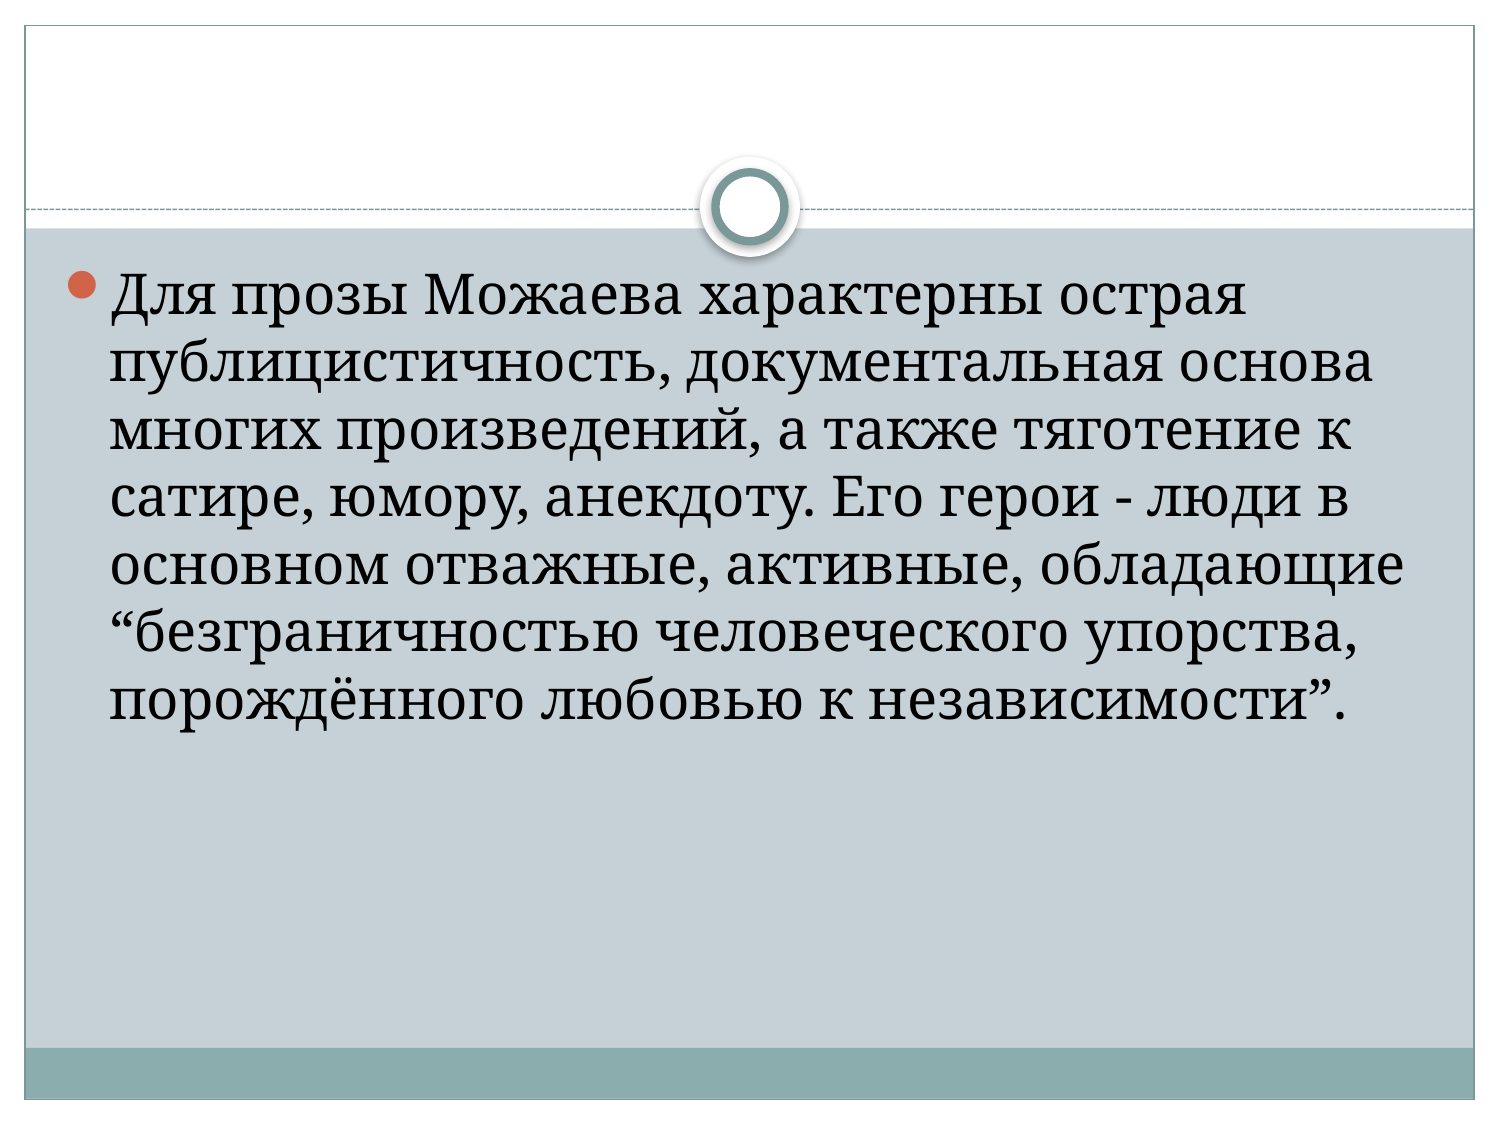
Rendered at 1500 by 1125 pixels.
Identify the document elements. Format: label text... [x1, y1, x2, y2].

list Для прозы Можаева характерны острая публицистичность, документальная основа многих произведений, а также тяготение к сатире, юмору, анекдоту. Его герои - люди в основном отважные, активные, обладающие “безграничностью человеческого упорства, порождённого любовью к независимости”. [49, 250, 1445, 1001]
